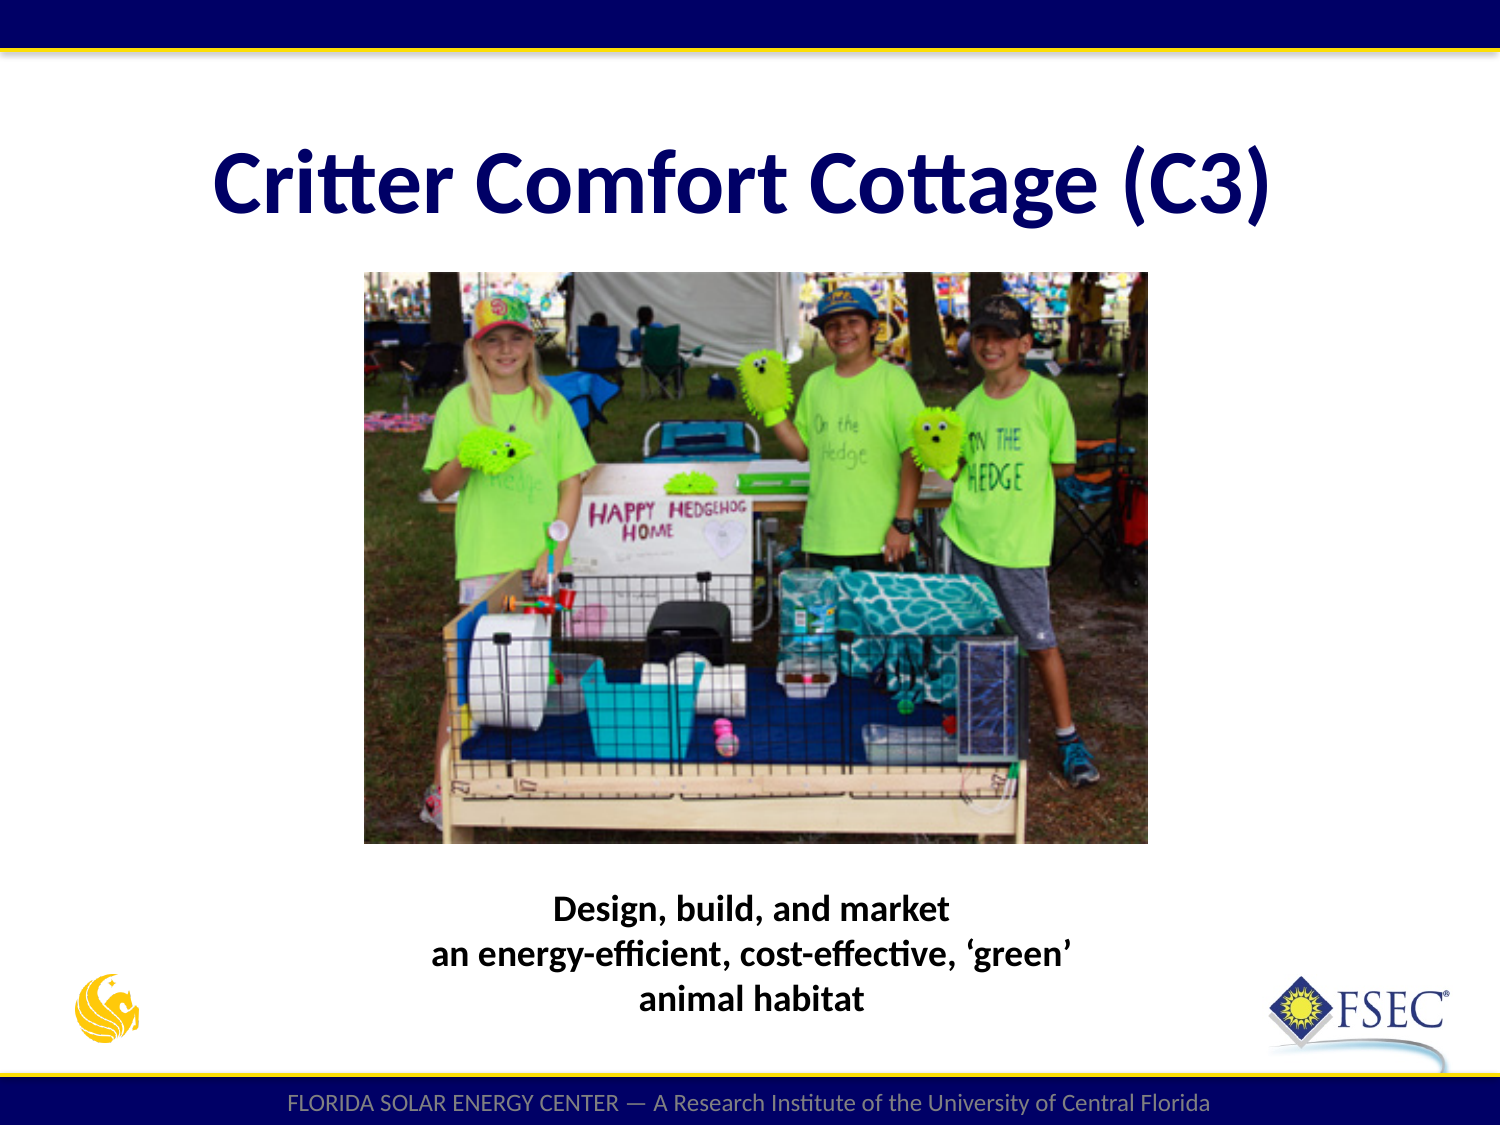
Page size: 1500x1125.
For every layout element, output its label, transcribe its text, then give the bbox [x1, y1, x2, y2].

picture [75, 974, 139, 1043]
text_box Critter Comfort Cottage (C3) [125, 114, 1363, 240]
text_box Design, build, and market an energy-efficient, cost-effective, ‘green’ animal habitat [364, 876, 1140, 1027]
picture [1262, 974, 1453, 1073]
picture [364, 271, 1148, 844]
